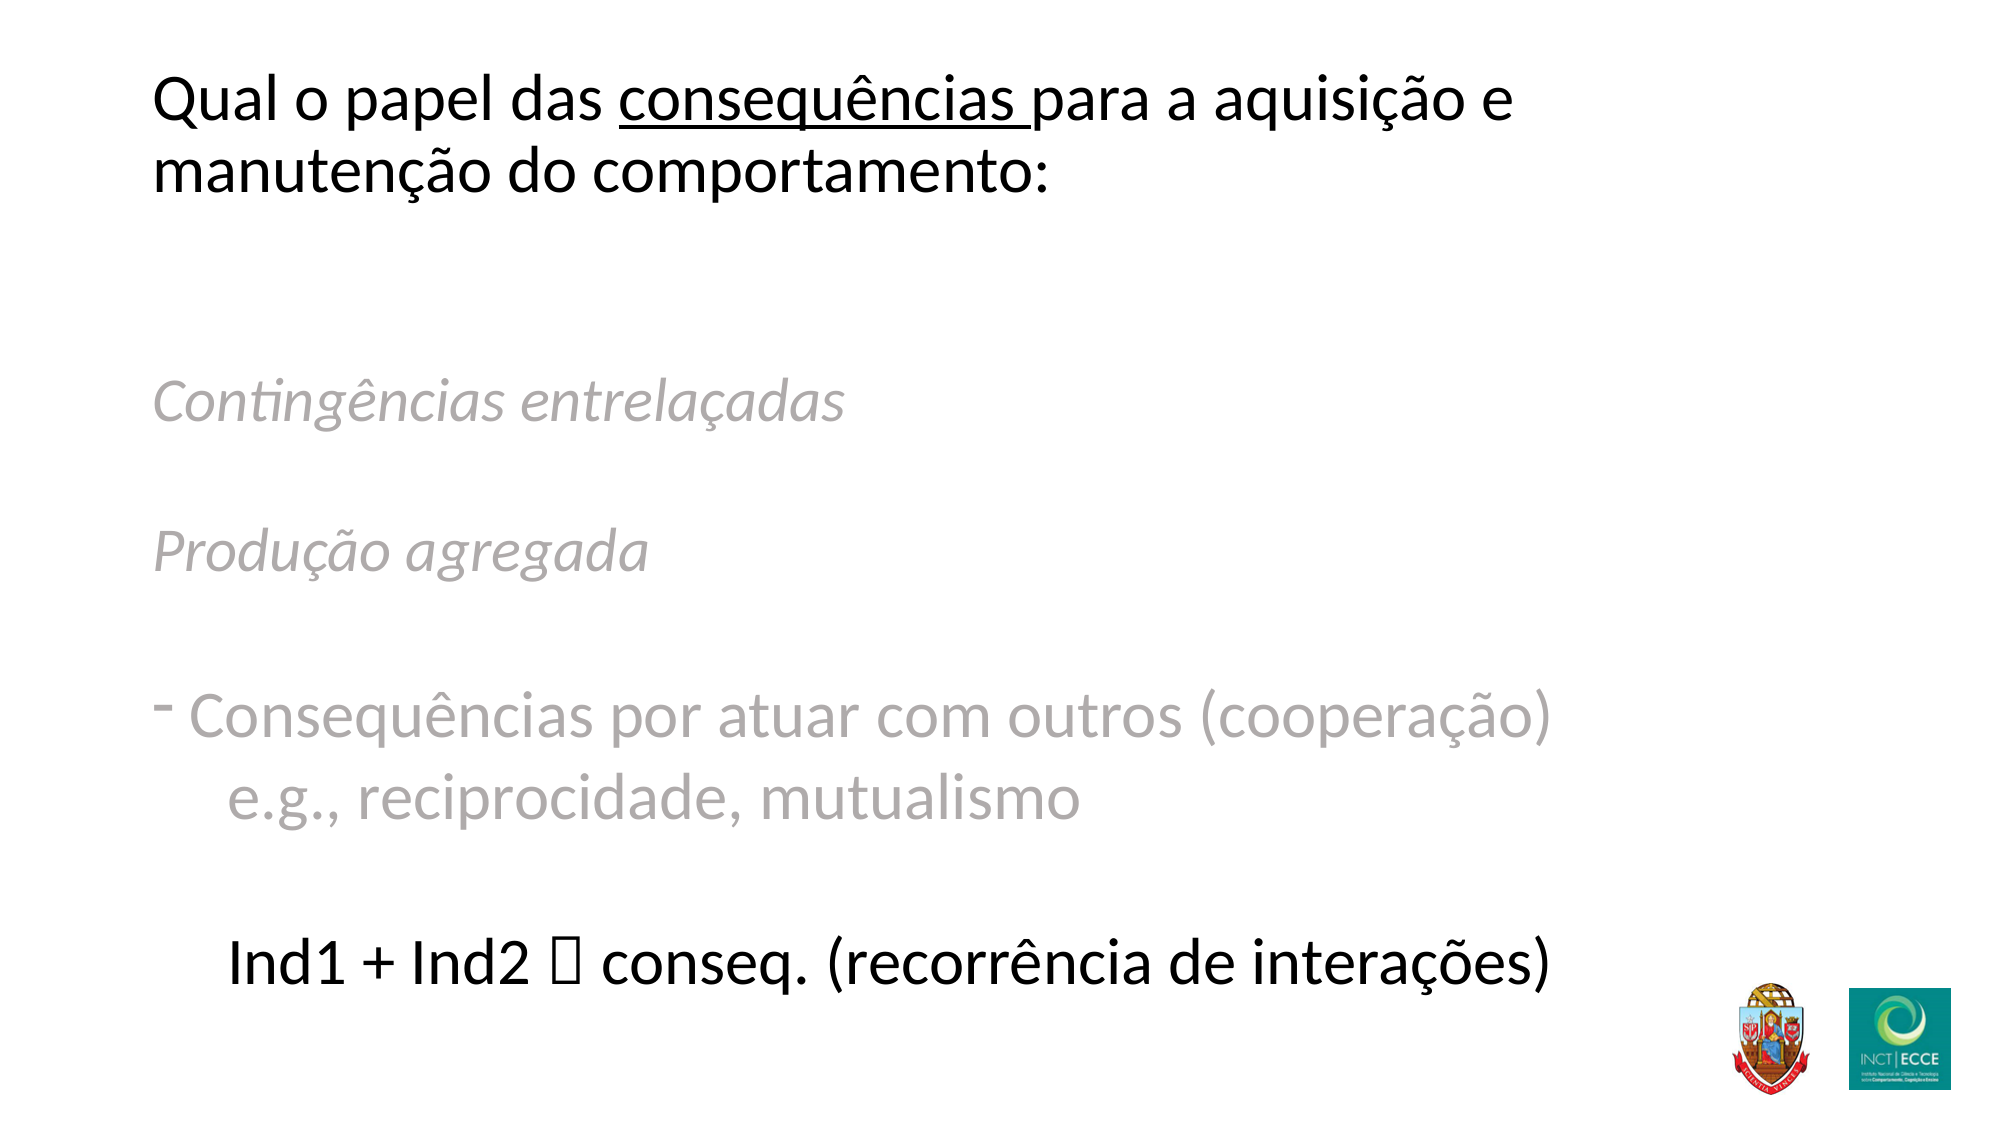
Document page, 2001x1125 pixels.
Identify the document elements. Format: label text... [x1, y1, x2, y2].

list Qual o papel das consequências para a aquisição e manutenção do comportamento: [137, 55, 1863, 1034]
picture [1731, 983, 1811, 1095]
text_box Contingências entrelaçadas Produção agregada Consequências por atuar com outros (cooperação) e.g., reciprocidade, mutualismo Ind1 + Ind2  conseq. (recorrência de interações) [137, 351, 1784, 1081]
picture [1849, 988, 1951, 1090]
